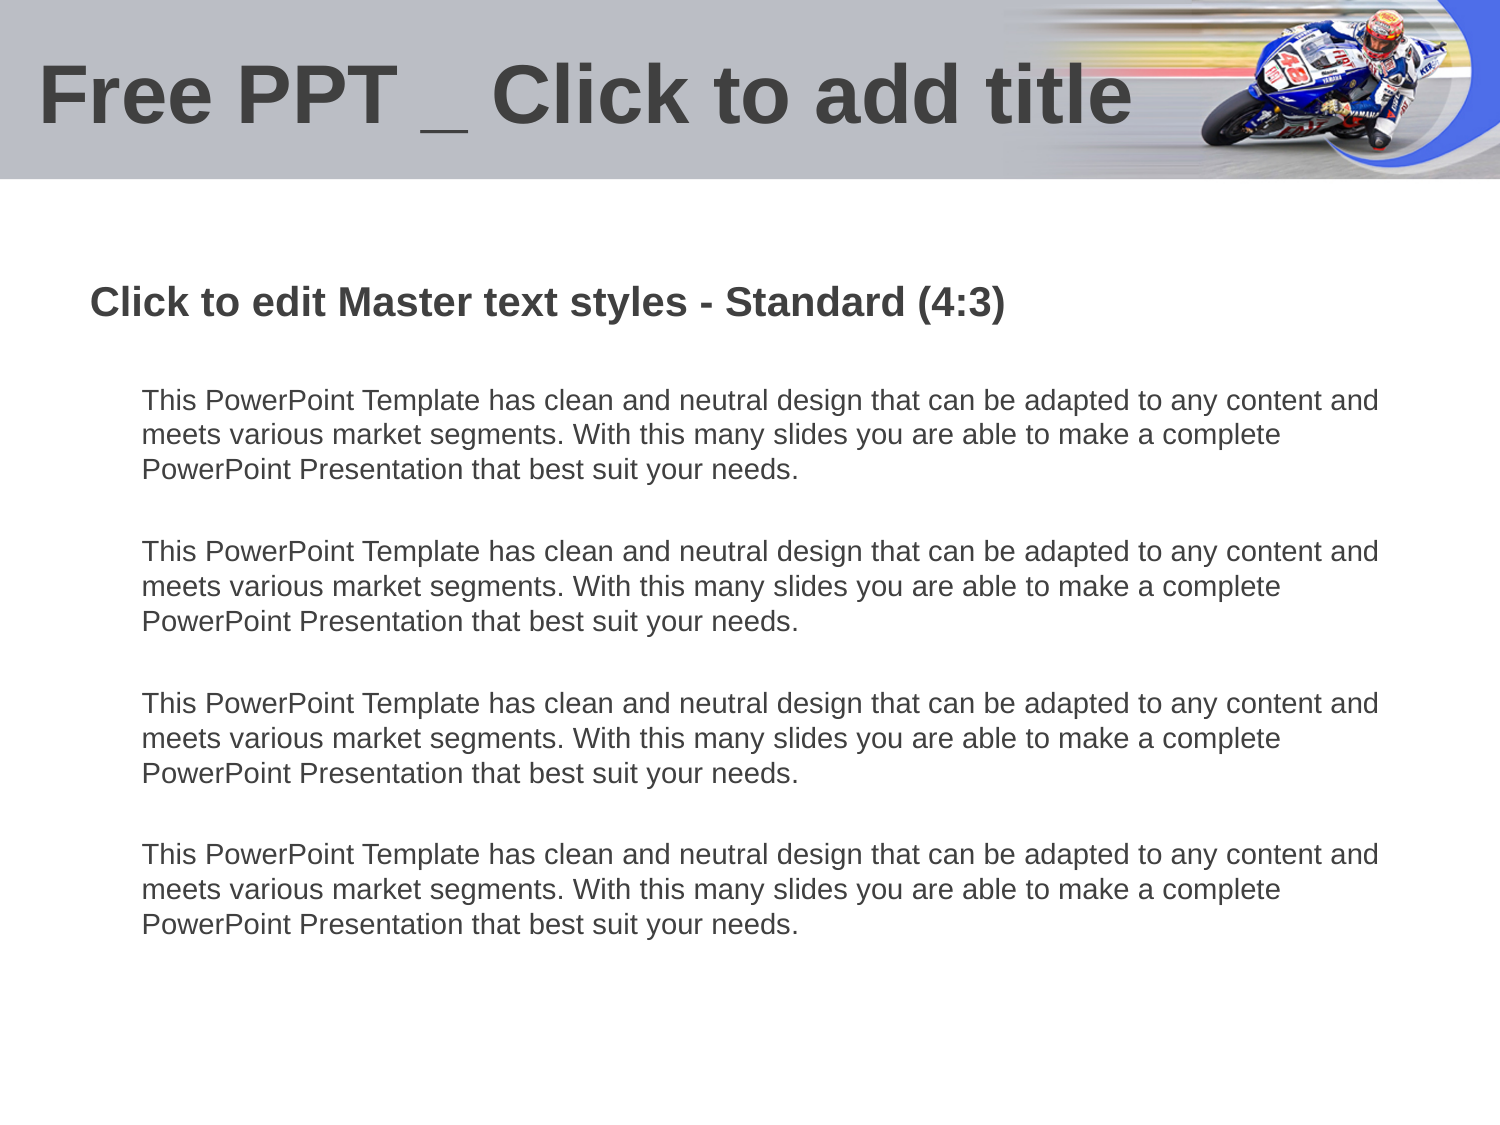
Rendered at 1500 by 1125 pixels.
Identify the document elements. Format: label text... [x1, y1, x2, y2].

list This PowerPoint Template has clean and neutral design that can be adapted to any content and meets various market segments. With this many slides you are able to make a complete PowerPoint Presentation that best suit your needs. This PowerPoint Template has clean and neutral design that can be adapted to any content and meets various market segments. With this many slides you are able to make a complete PowerPoint Presentation that best suit your needs. This PowerPoint Template has clean and neutral design that can be adapted to any content and meets various market segments. With this many slides you are able to make a complete PowerPoint Presentation that best suit your needs. This PowerPoint Template has clean and neutral design that can be adapted to any content and meets various market segments. With this many slides you are able to make a complete PowerPoint Presentation that best suit your needs. [76, 373, 1427, 965]
list Click to edit Master text styles - Standard (4:3) [75, 262, 1425, 339]
title Free PPT _ Click to add title [0, 2, 1500, 179]
picture [0, 179, 1500, 1125]
